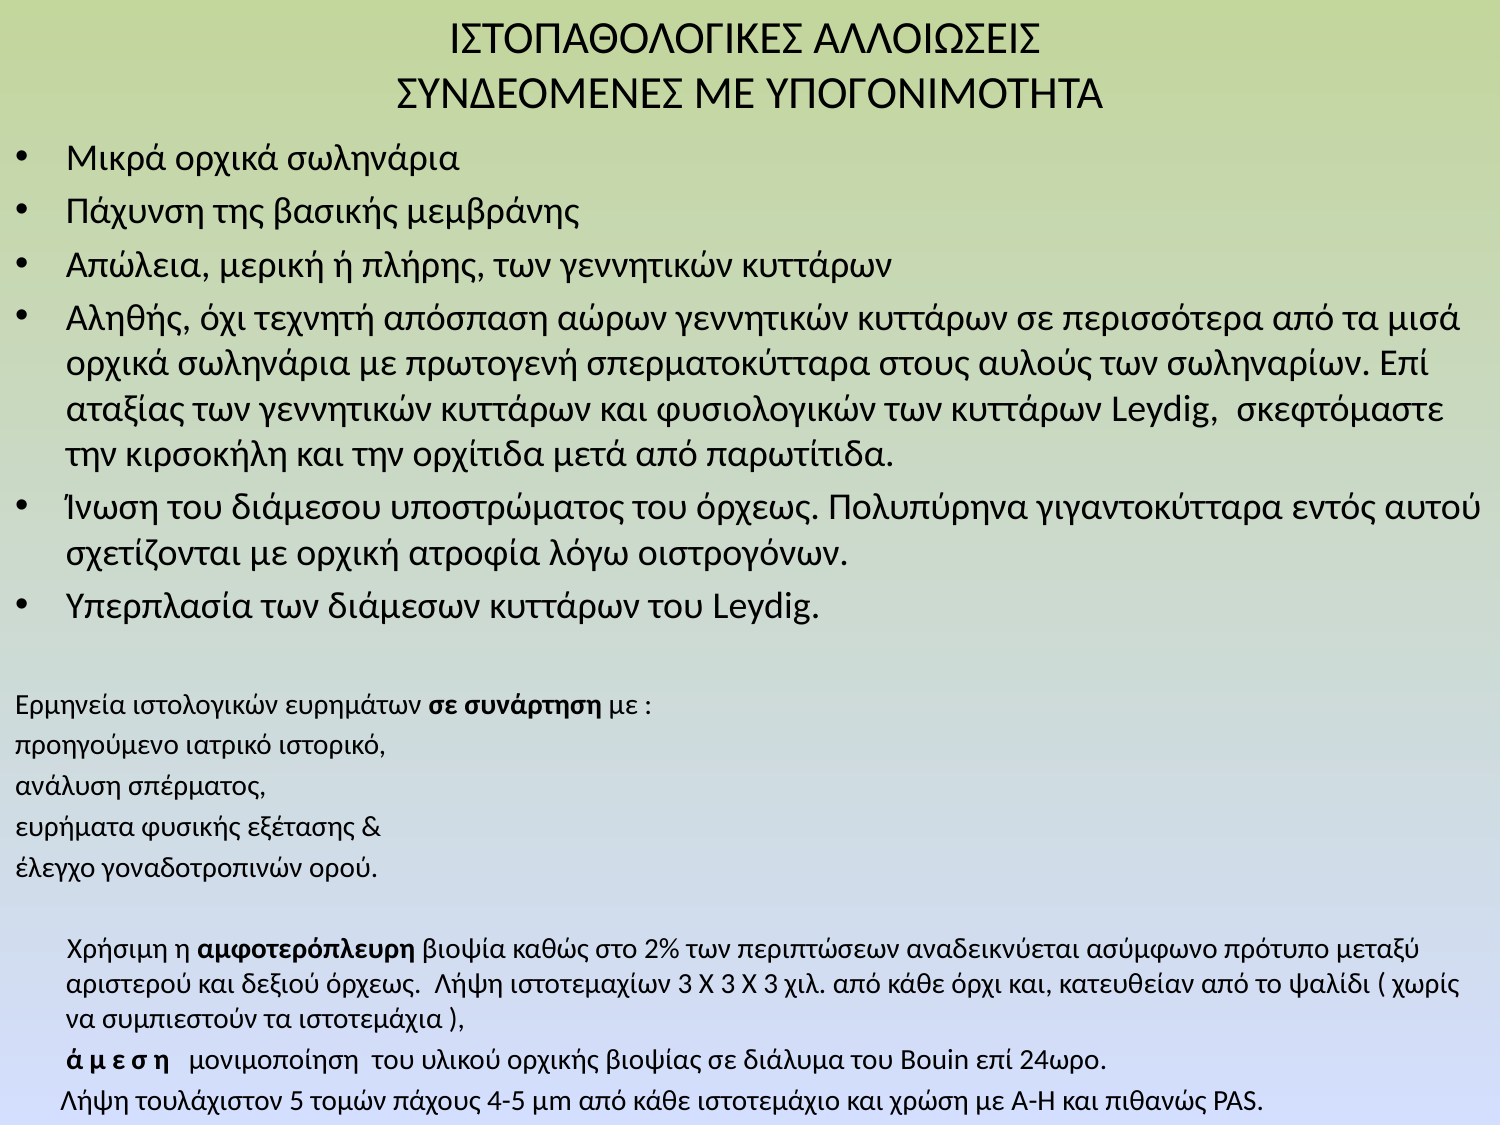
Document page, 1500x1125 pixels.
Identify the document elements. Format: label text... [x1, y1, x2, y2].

list Μικρά ορχικά σωληνάρια Πάχυνση της βασικής μεμβράνης Απώλεια, μερική ή πλήρης, των γεννητικών κυττάρων Αληθής, όχι τεχνητή απόσπαση αώρων γεννητικών κυττάρων σε περισσότερα από τα μισά ορχικά σωληνάρια με πρωτογενή σπερματοκύτταρα στους αυλούς των σωληναρίων. Επί αταξίας των γεννητικών κυττάρων και φυσιολογικών των κυττάρων Leydig, σκεφτόμαστε την κιρσοκήλη και την ορχίτιδα μετά από παρωτίτιδα. Ίνωση του διάμεσου υποστρώματος του όρχεως. Πολυπύρηνα γιγαντοκύτταρα εντός αυτού σχετίζονται με ορχική ατροφία λόγω οιστρογόνων. Υπερπλασία των διάμεσων κυττάρων του Leydig. Ερμηνεία ιστολογικών ευρημάτων σε συνάρτηση με : προηγούμενο ιατρικό ιστορικό, ανάλυση σπέρματος, ευρήματα φυσικής εξέτασης & έλεγχο γοναδοτροπινών ορού. Χρήσιμη η αμφοτερόπλευρη βιοψία καθώς στο 2% των περιπτώσεων αναδεικνύεται ασύμφωνο πρότυπο μεταξύ αριστερού και δεξιού όρχεως. Λήψη ιστοτεμαχίων 3 Χ 3 Χ 3 χιλ. από κάθε όρχι και, κατευθείαν από το ψαλίδι ( χωρίς να συμπιεστούν τα ιστοτεμάχια ), άμεση μονιμοποίηση του υλικού ορχικής βιοψίας σε διάλυμα του Bouin επί 24ωρο. Λήψη τουλάχιστον 5 τομών πάχους 4-5 μm από κάθε ιστοτεμάχιο και χρώση με A-Η και πιθανώς PAS. [0, 125, 1500, 1125]
title IΣΤΟΠΑΘΟΛΟΓΙΚΕΣ ΑΛΛΟΙΩΣΕΙΣ ΣΥΝΔΕΟΜΕΝΕΣ ΜΕ ΥΠΟΓΟΝΙΜΟΤΗΤΑ [0, 0, 1500, 125]
